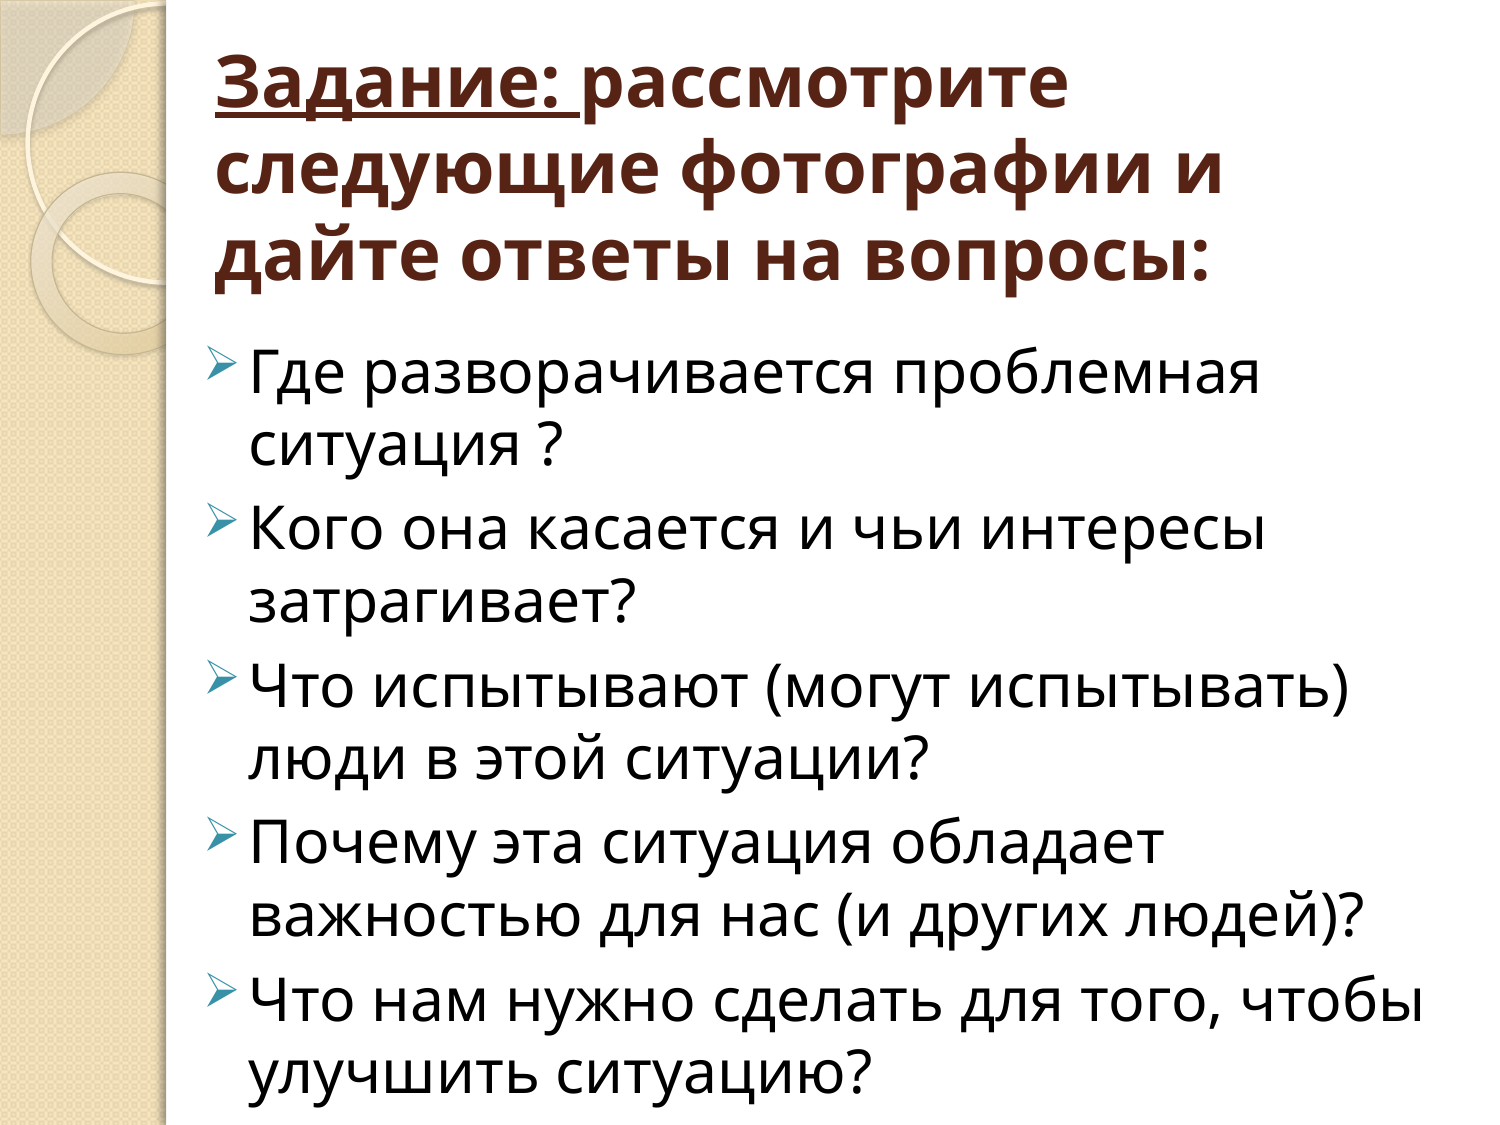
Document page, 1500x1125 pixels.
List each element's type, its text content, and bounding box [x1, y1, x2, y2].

title Задание: рассмотрите следующие фотографии и дайте ответы на вопросы: [200, 24, 1466, 305]
list Где разворачивается проблемная ситуация ? Кого она касается и чьи интересы затрагивает? Что испытывают (могут испытывать) люди в этой ситуации? Почему эта ситуация обладает важностью для нас (и других людей)? Что нам нужно сделать для того, чтобы улучшить ситуацию? [174, 324, 1463, 1125]
